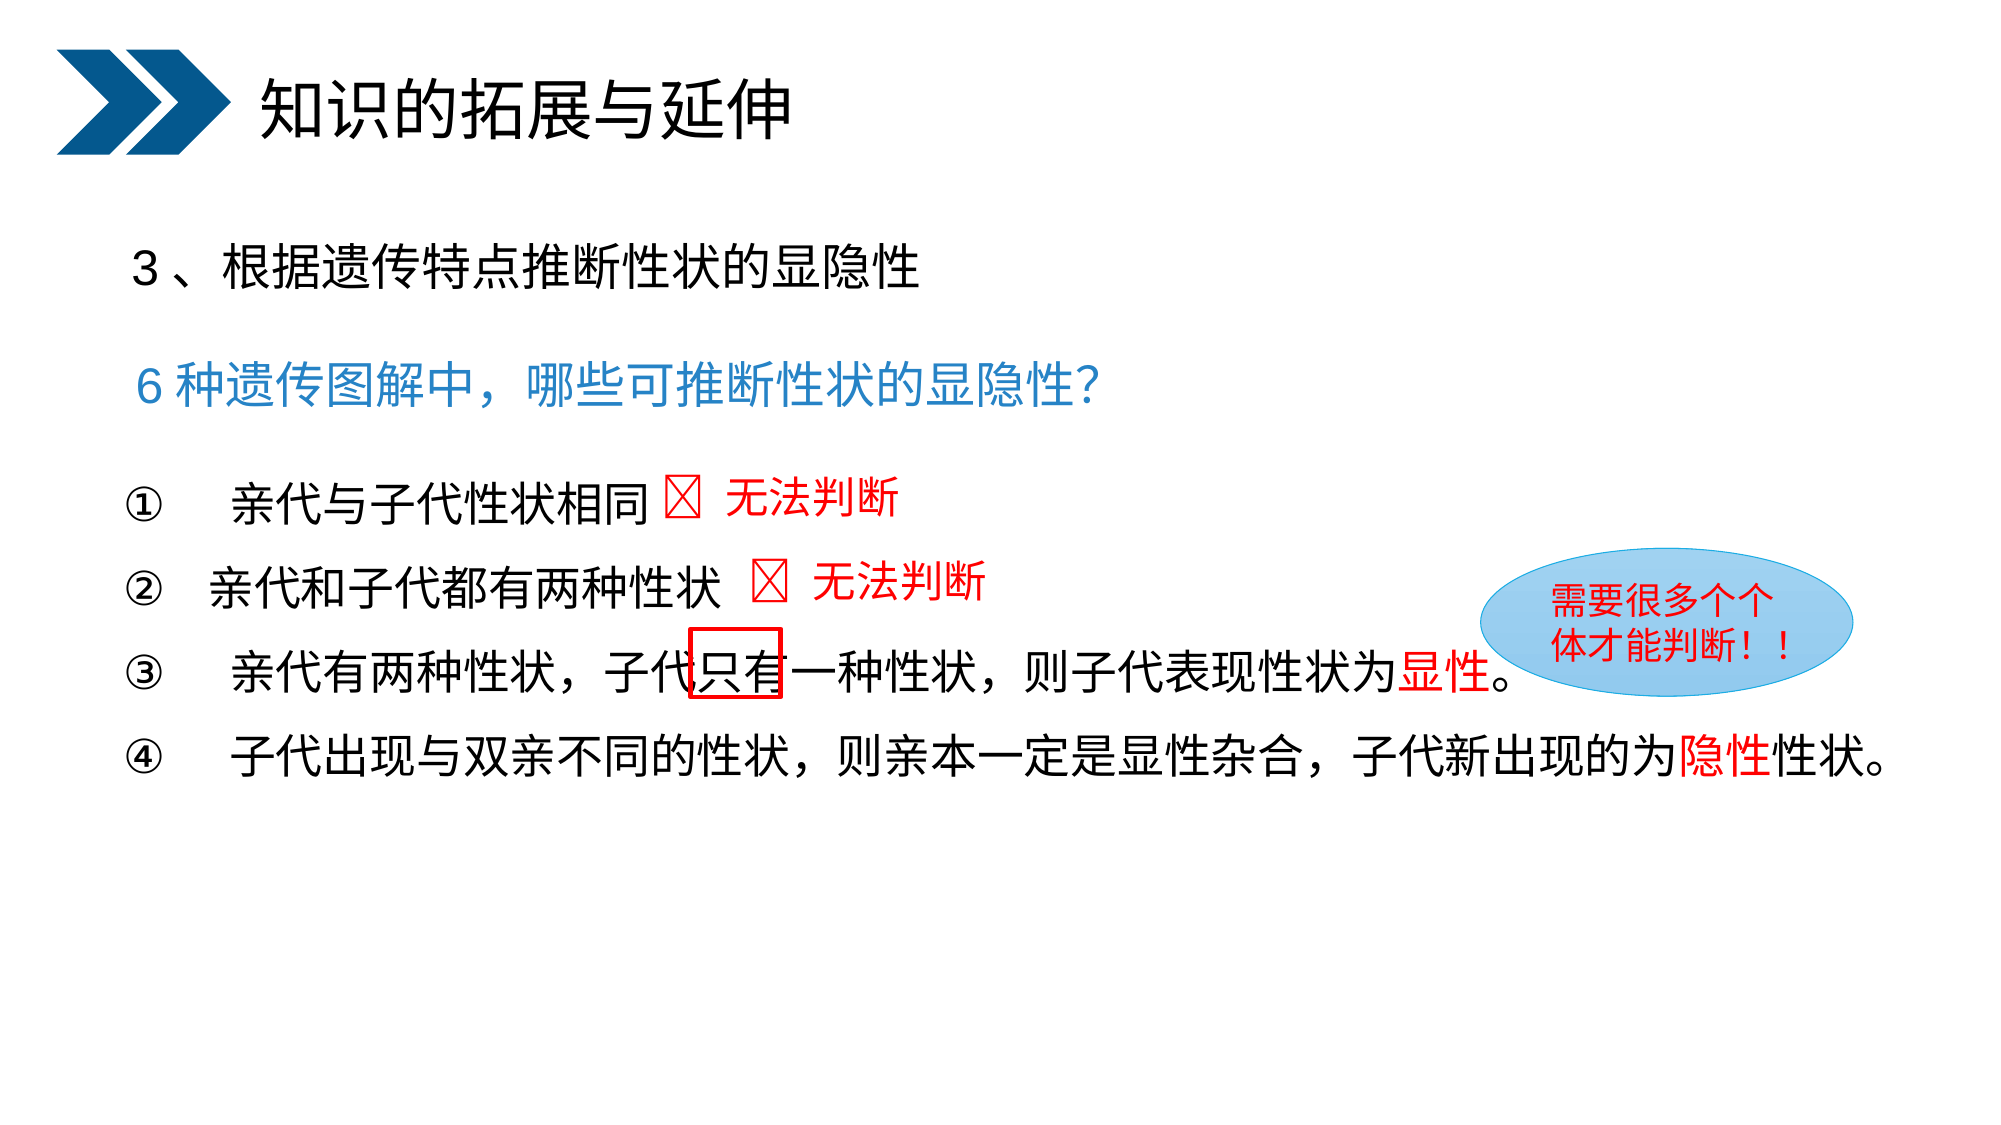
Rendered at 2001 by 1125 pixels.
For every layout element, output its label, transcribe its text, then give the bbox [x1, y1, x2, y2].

text_box 亲代与子代性状相同 亲代和子代都有两种性状 亲代有两种性状，子代只有一种性状，则子代表现性状为显性。 子代出现与双亲不同的性状，则亲本一定是显性杂合，子代新出现的为隐性性状。 [108, 467, 1943, 791]
text_box 知识的拓展与延伸 [244, 60, 809, 156]
text_box 6种遗传图解中，哪些可推断性状的显隐性？ [120, 346, 1141, 421]
text_box 3、根据遗传特点推断性状的显隐性 [116, 228, 936, 303]
text_box  无法判断 [646, 462, 915, 531]
text_box 需要很多个个体才能判断！！ [1480, 547, 1854, 697]
text_box  无法判断 [733, 546, 1003, 614]
text_box [690, 628, 781, 697]
